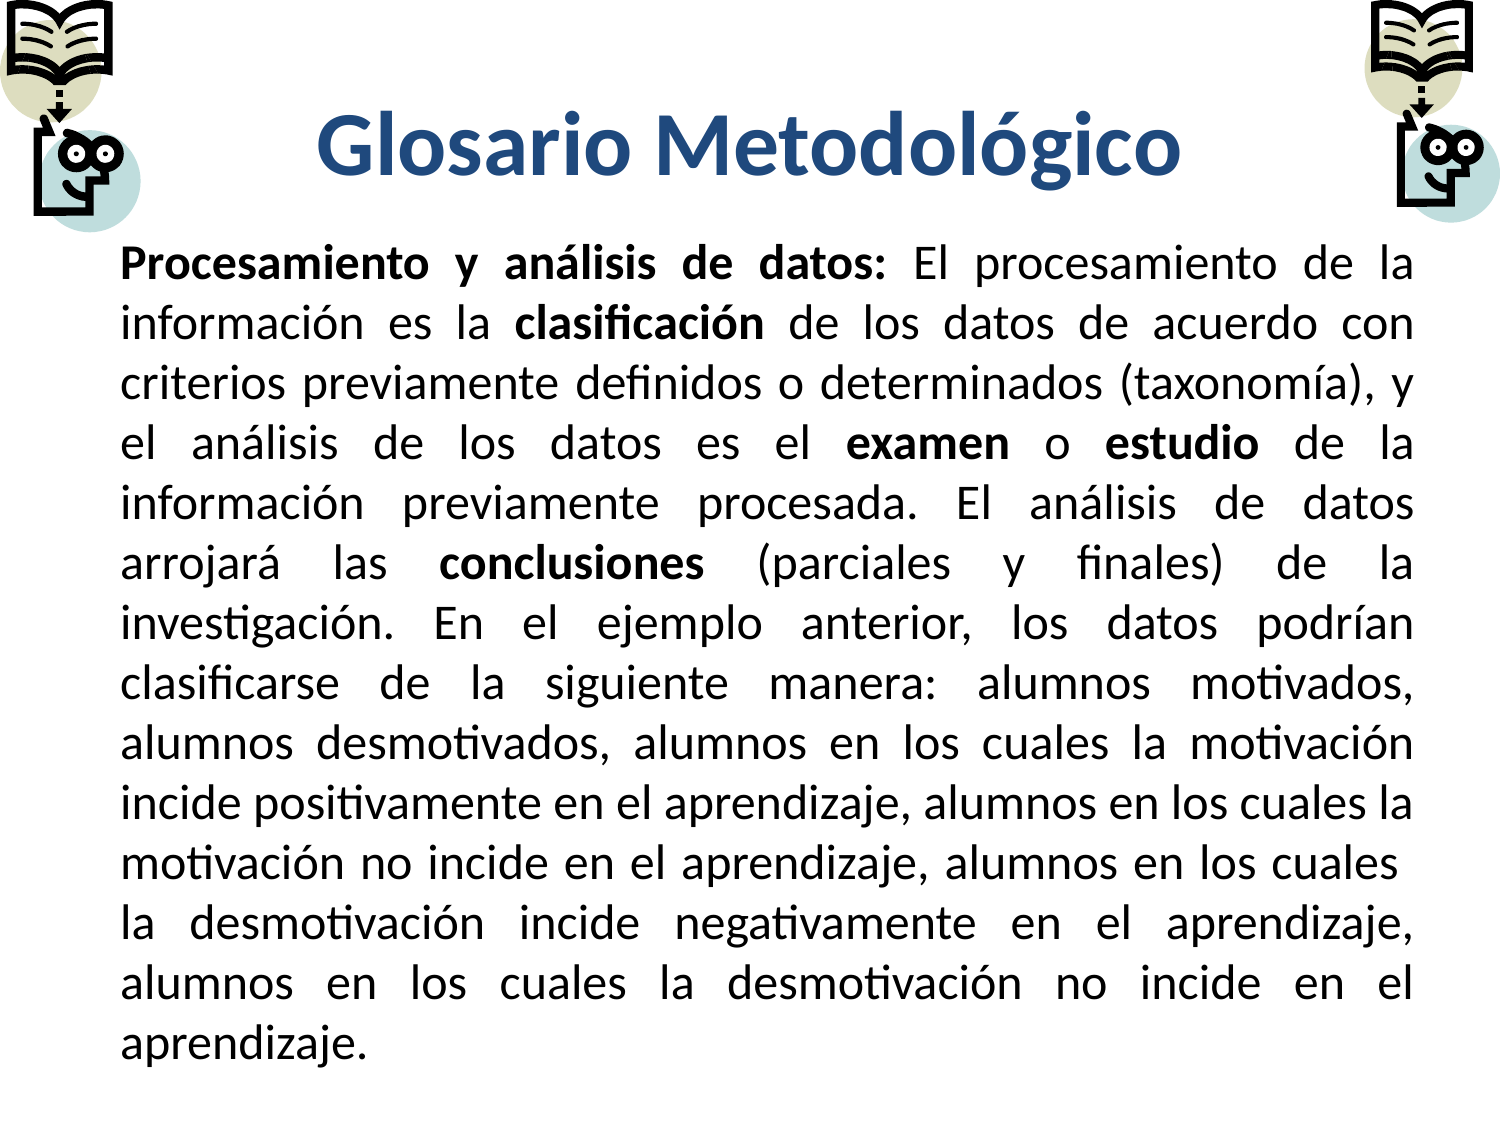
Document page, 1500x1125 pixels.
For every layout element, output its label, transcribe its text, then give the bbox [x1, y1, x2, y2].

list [1364, 0, 1500, 223]
text_box Procesamiento y análisis de datos: El procesamiento de la información es la clasificación de los datos de acuerdo con criterios previamente definidos o determinados (taxonomía), y el análisis de los datos es el examen o estudio de la información previamente procesada. El análisis de datos arrojará las conclusiones (parciales y finales) de la investigación. En el ejemplo anterior, los datos podrían clasificarse de la siguiente manera: alumnos motivados, alumnos desmotivados, alumnos en los cuales la motivación incide positivamente en el aprendizaje, alumnos en los cuales la motivación no incide en el aprendizaje, alumnos en los cuales la desmotivación incide negativamente en el aprendizaje, alumnos en los cuales la desmotivación no incide en el aprendizaje. [105, 222, 1430, 1078]
picture [0, 0, 141, 233]
title Glosario Metodológico [144, 45, 1359, 222]
